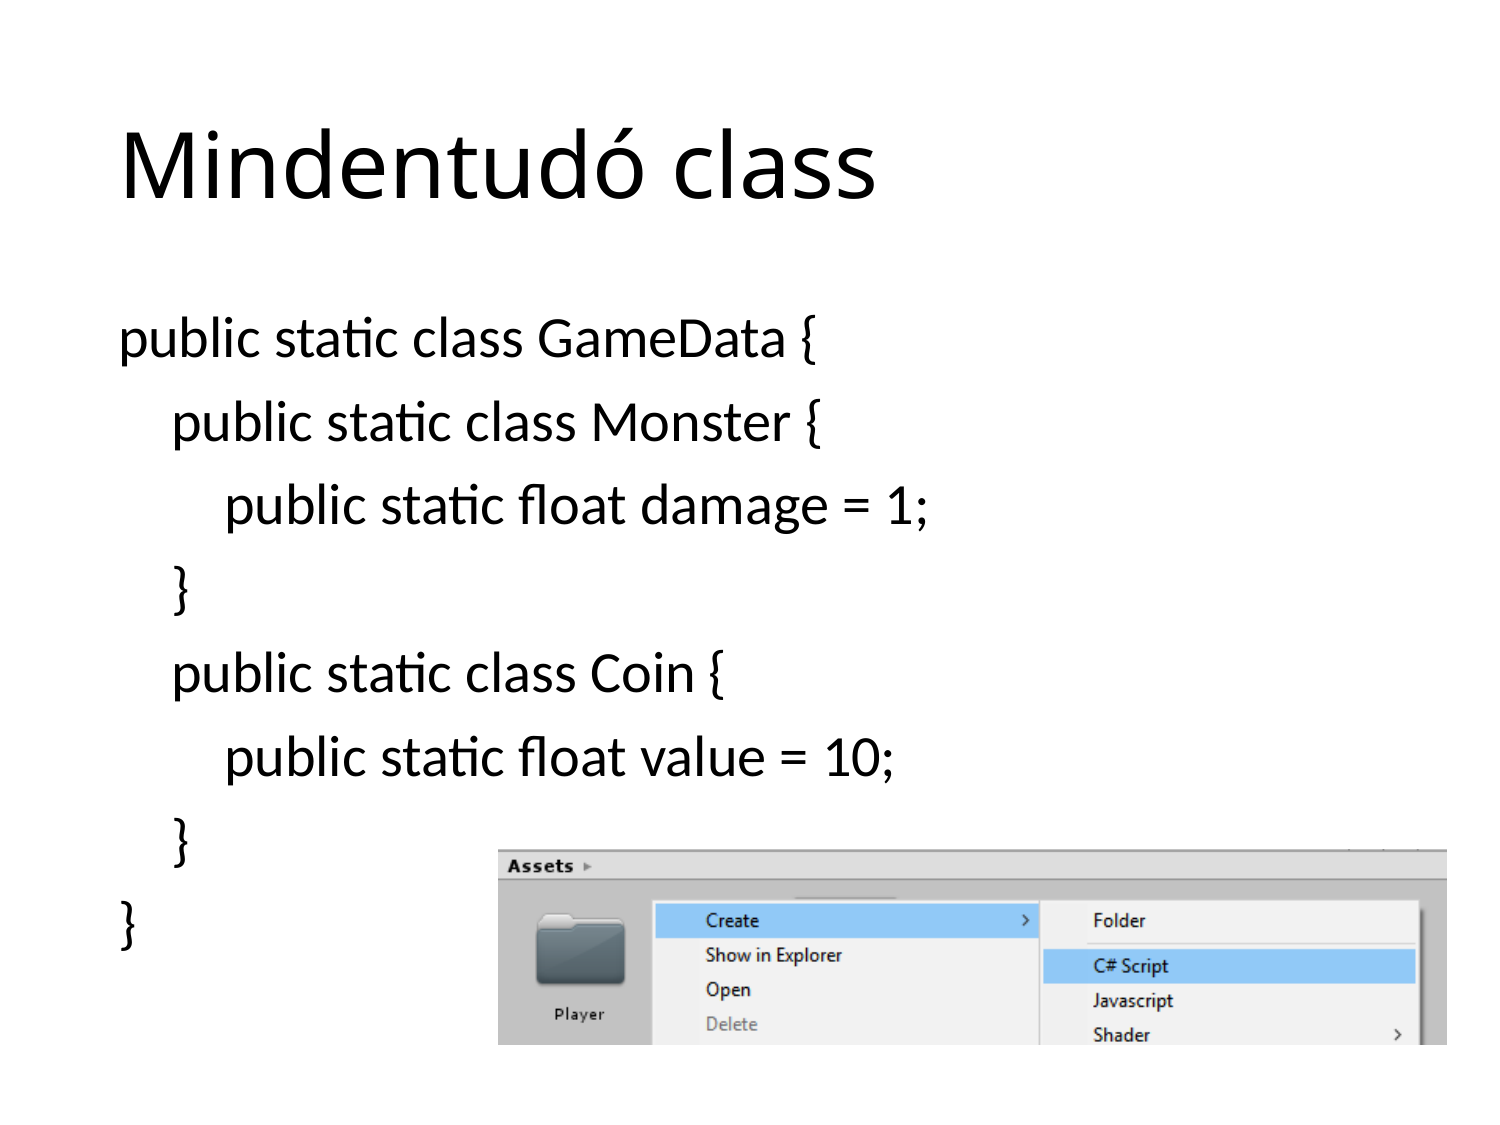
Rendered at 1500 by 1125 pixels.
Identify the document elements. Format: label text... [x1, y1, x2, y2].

title Mindentudó class [103, 59, 1397, 278]
list public static class GameData { public static class Monster { public static float damage = 1; } public static class Coin { public static float value = 10; } } [103, 299, 1397, 1014]
picture [497, 849, 1447, 1045]
